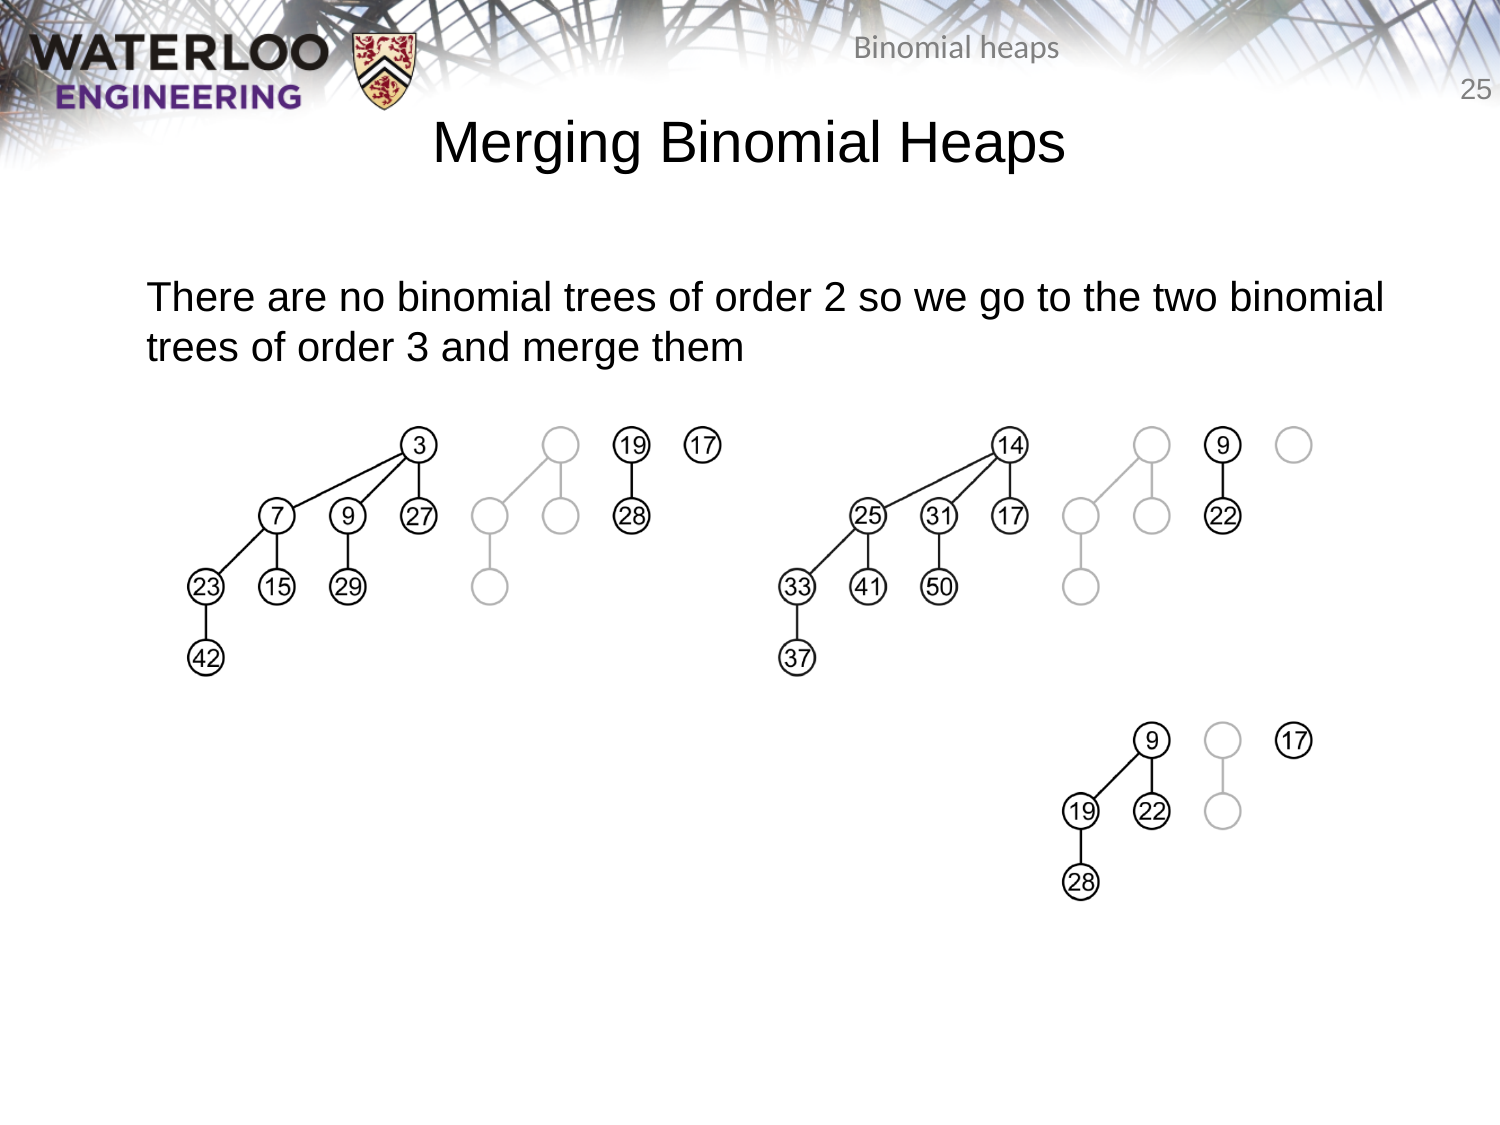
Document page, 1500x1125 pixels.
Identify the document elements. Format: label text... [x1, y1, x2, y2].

title Merging Binomial Heaps [74, 44, 1426, 233]
picture [0, 0, 1500, 1125]
list There are no binomial trees of order 2 so we go to the two binomial trees of order 3 and merge them [74, 262, 1426, 1006]
